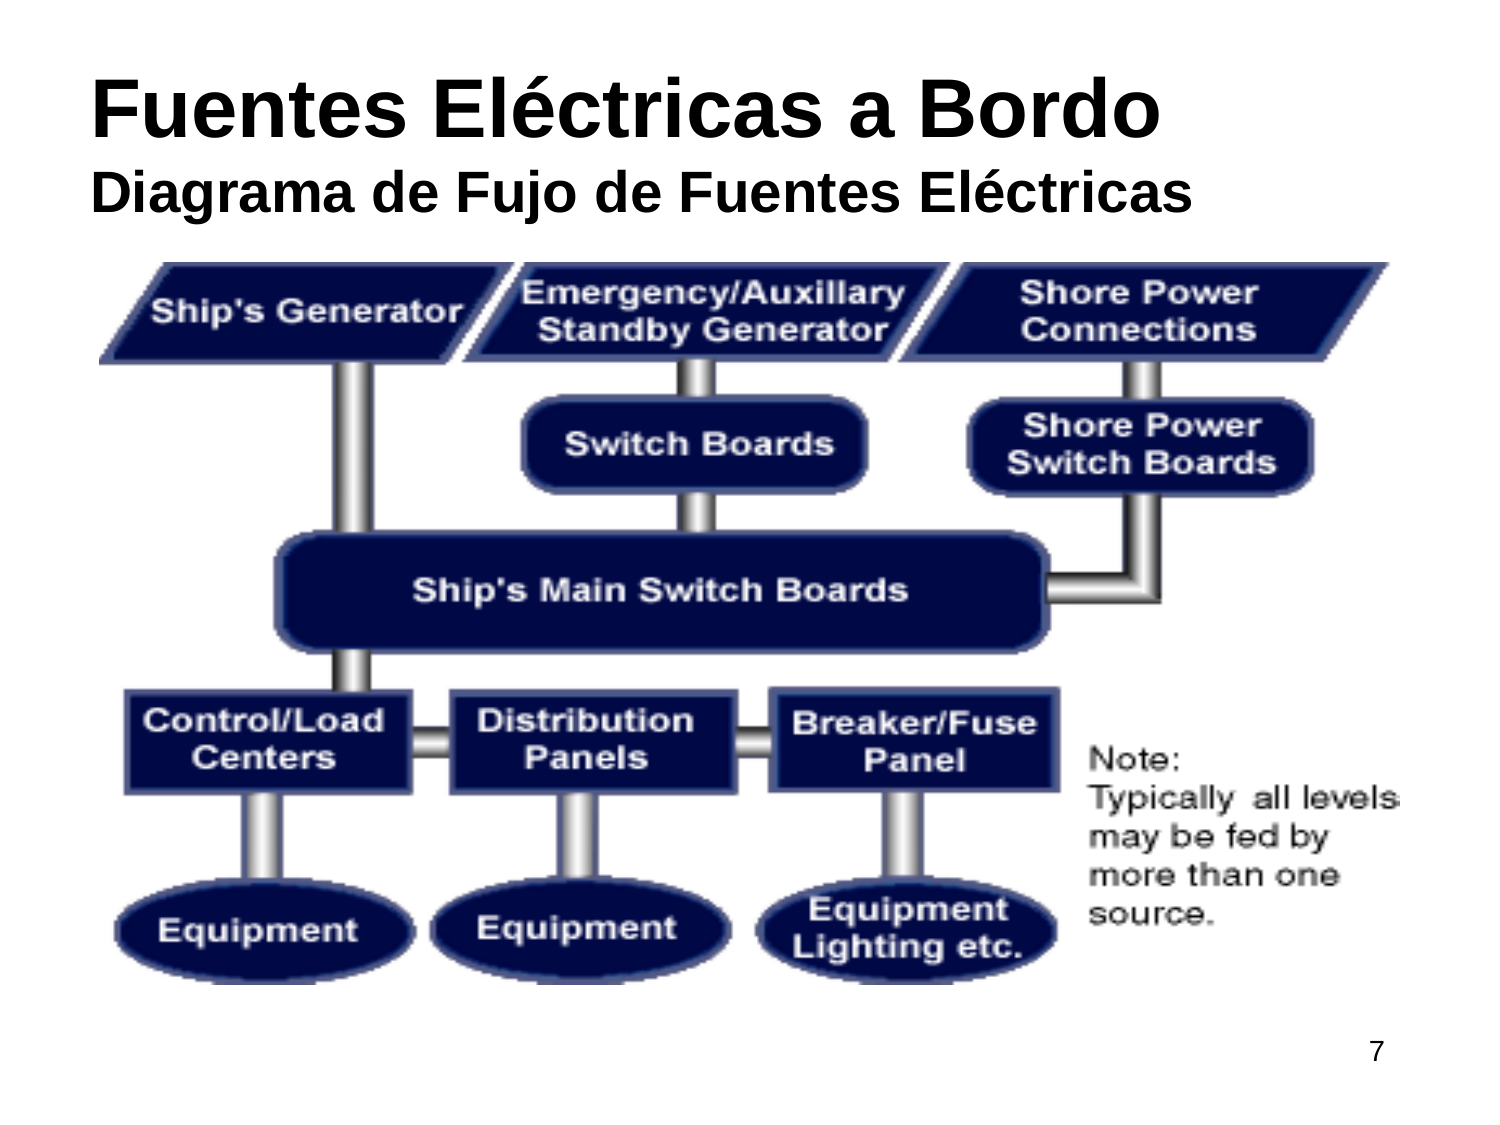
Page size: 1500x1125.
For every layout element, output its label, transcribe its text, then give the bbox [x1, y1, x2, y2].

slide_number 7 [1074, 1024, 1401, 1103]
title Fuentes Eléctricas a Bordo Diagrama de Fujo de Fuentes Eléctricas [75, 45, 1425, 233]
picture [99, 262, 1401, 986]
